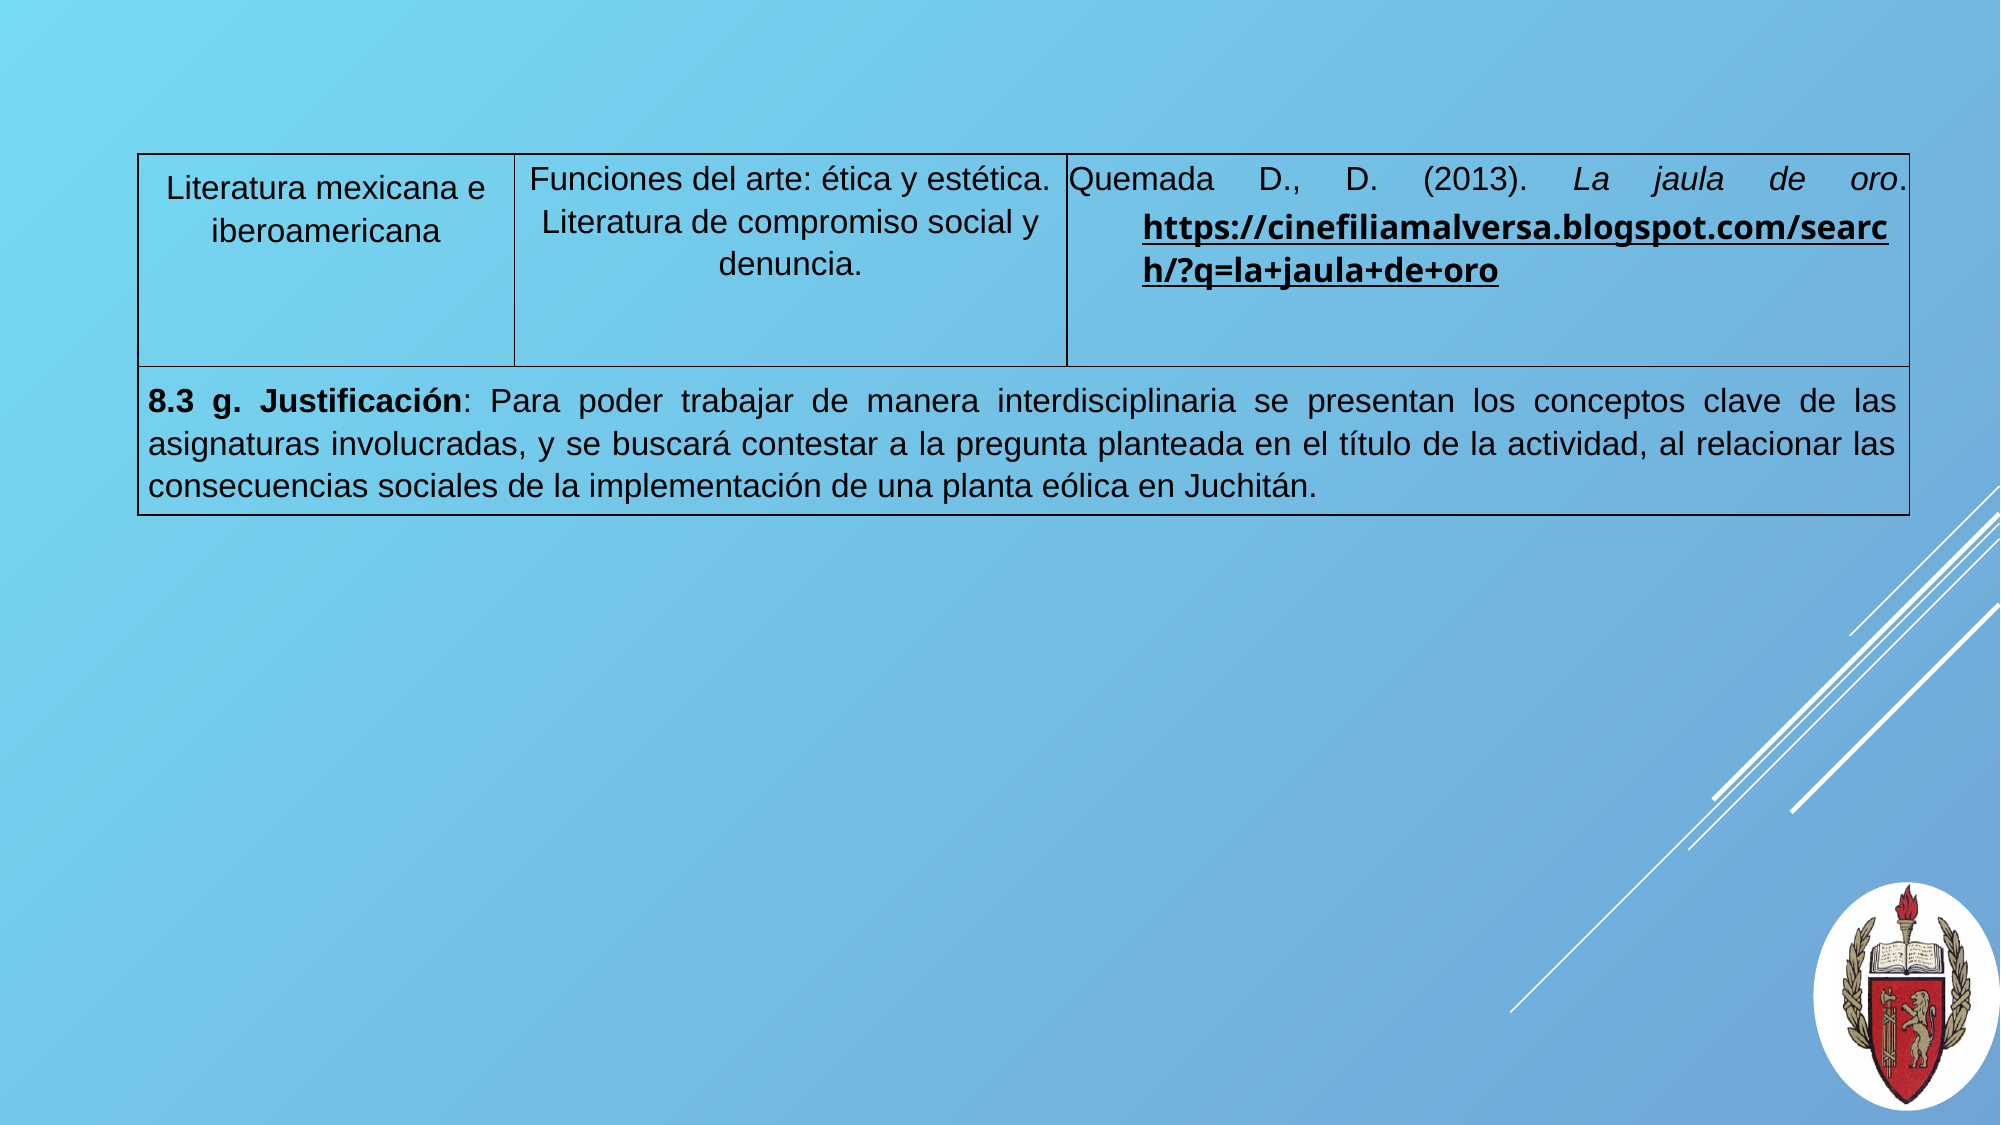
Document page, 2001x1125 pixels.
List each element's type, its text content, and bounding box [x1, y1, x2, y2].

table_header Funciones del arte: ética y estética. Literatura de compromiso social y denuncia. [515, 155, 1066, 366]
table_header Literatura mexicana e iberoamericana [139, 155, 514, 366]
table_cell 8.3 g. Justificación: Para poder trabajar de manera interdisciplinaria se presentan los conceptos clave de las asignaturas involucradas, y se buscará contestar a la pregunta planteada en el título de la actividad, al relacionar las consecuencias sociales de la implementación de una planta eólica en Juchitán. [139, 367, 1909, 514]
table_header Quemada D., D. (2013). La jaula de oro. https://cinefiliamalversa.blogspot.com/search/?q=la+jaula+de+oro [1068, 155, 1909, 366]
picture [1813, 882, 2000, 1111]
